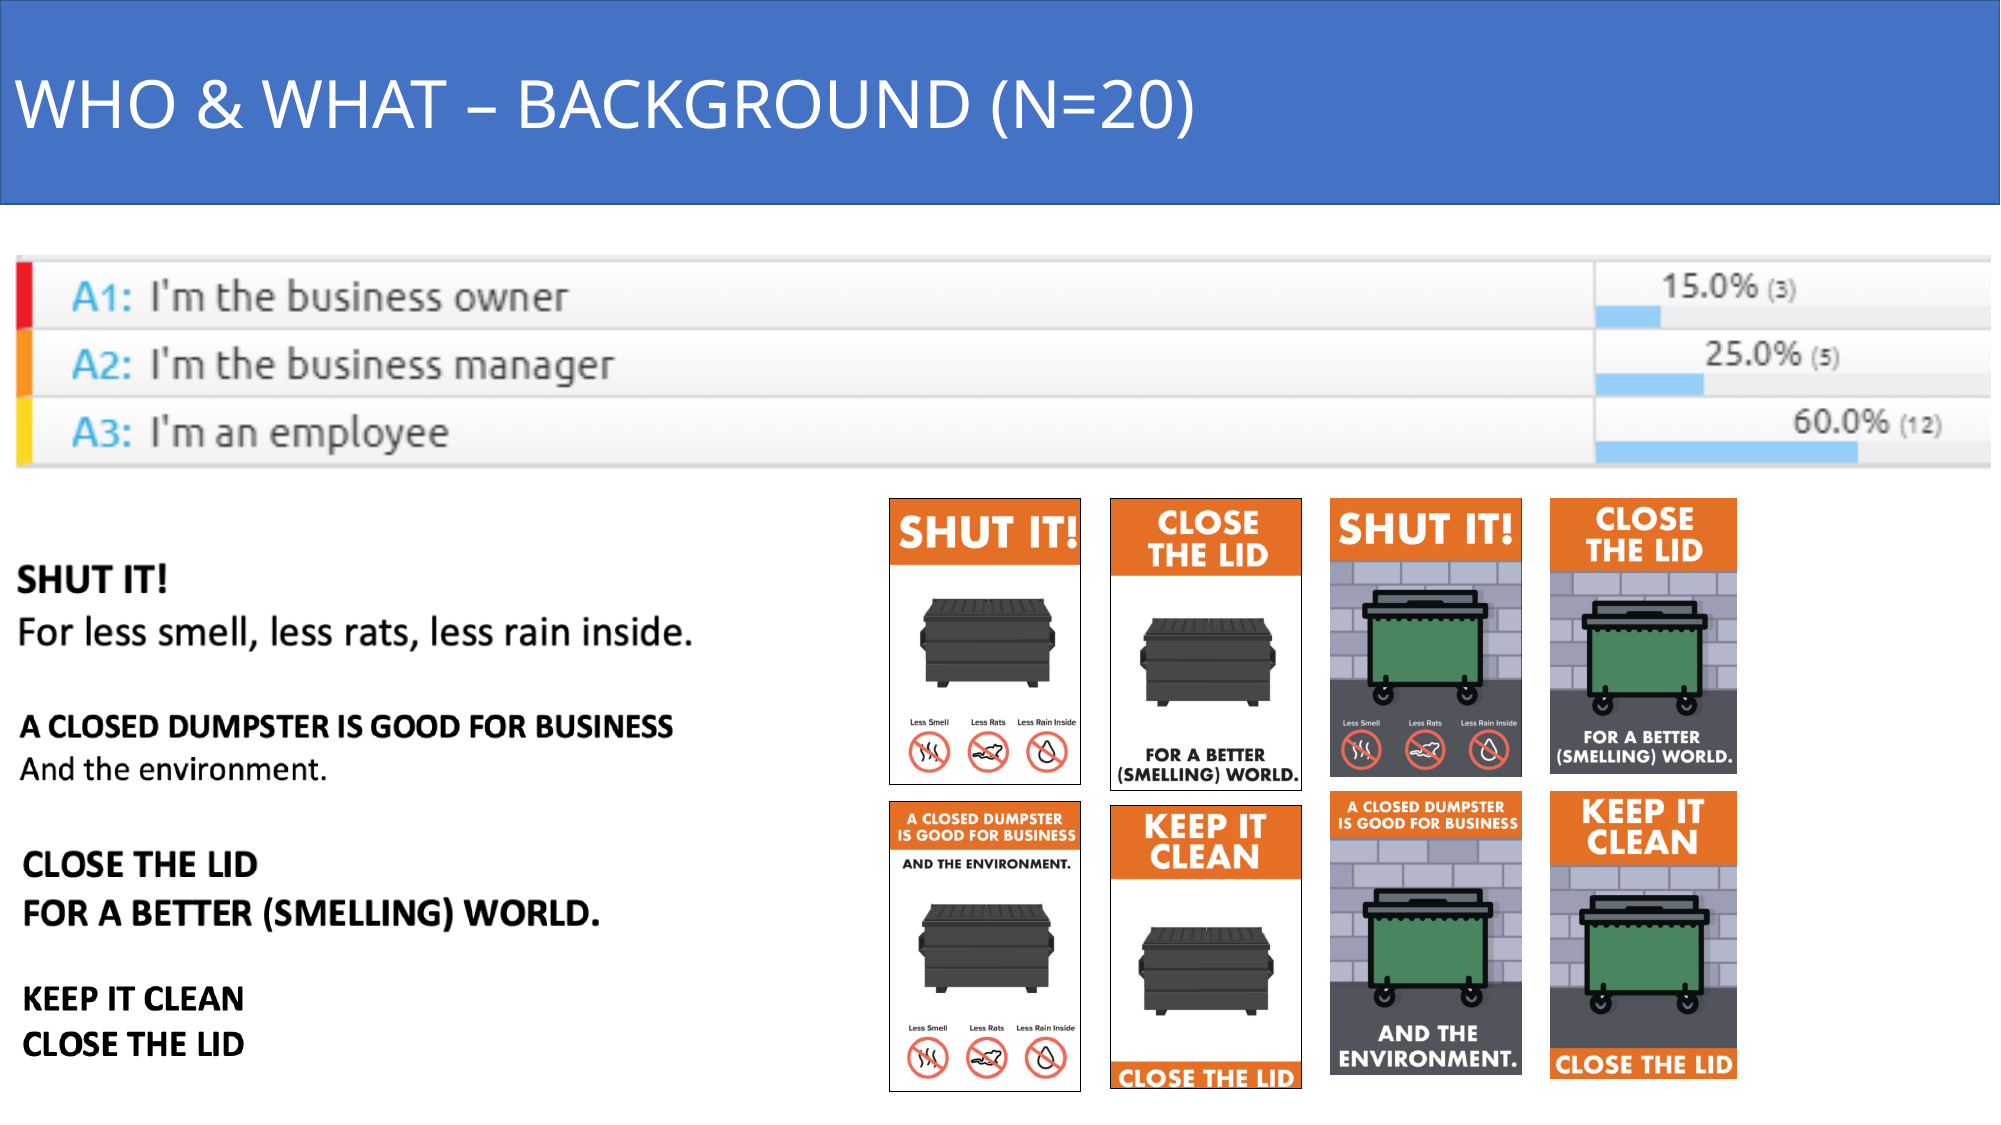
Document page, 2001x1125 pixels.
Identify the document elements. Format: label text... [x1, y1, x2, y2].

picture [889, 498, 1081, 785]
picture [6, 560, 702, 654]
picture [9, 847, 602, 941]
text_box WHO & WHAT – BACKGROUND (N=20) [0, 0, 2000, 205]
picture [1330, 791, 1522, 1075]
picture [9, 255, 1991, 472]
picture [1110, 805, 1302, 1089]
picture [1550, 791, 1737, 1079]
picture [1550, 498, 1737, 774]
picture [6, 974, 255, 1068]
picture [9, 704, 676, 798]
picture [1110, 498, 1302, 791]
picture [889, 801, 1081, 1092]
picture [1330, 498, 1522, 777]
